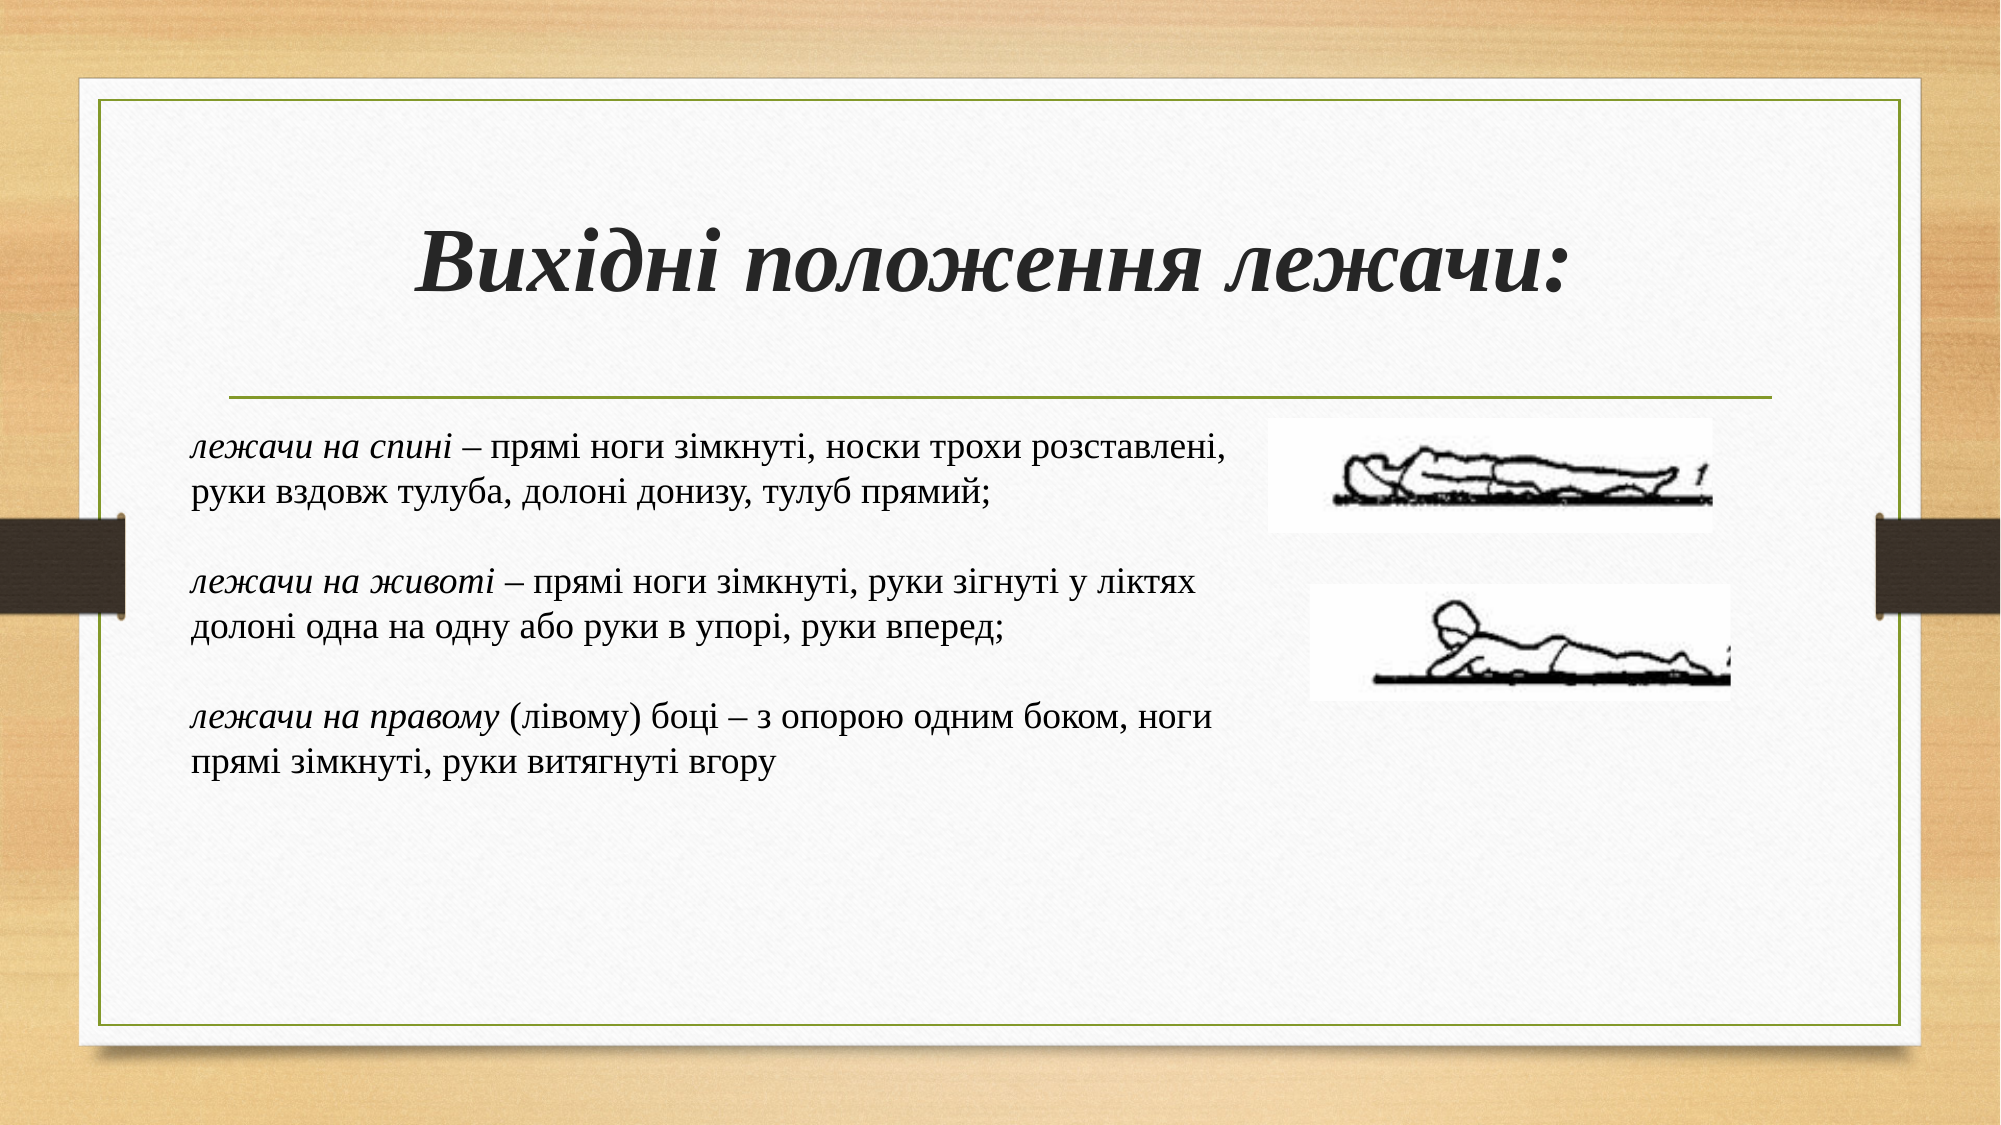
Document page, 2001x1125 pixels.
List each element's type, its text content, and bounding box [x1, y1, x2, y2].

picture [0, 0, 2001, 1125]
title Вихідні положення лежачи: [208, 186, 1783, 324]
text_box лежачи на спині – прямі ноги зімкнуті, носки трохи розставлені, руки вздовж тулуба, долоні донизу, тулуб прямий; лежачи на животі – прямі ноги зімкнуті, руки зігнуті у ліктях долоні одна на одну або руки в упорі, руки вперед; лежачи на правому (лівому) боці – з опорою одним боком, ноги прямі зімкнуті, руки витягнуті вгору [176, 414, 1257, 789]
